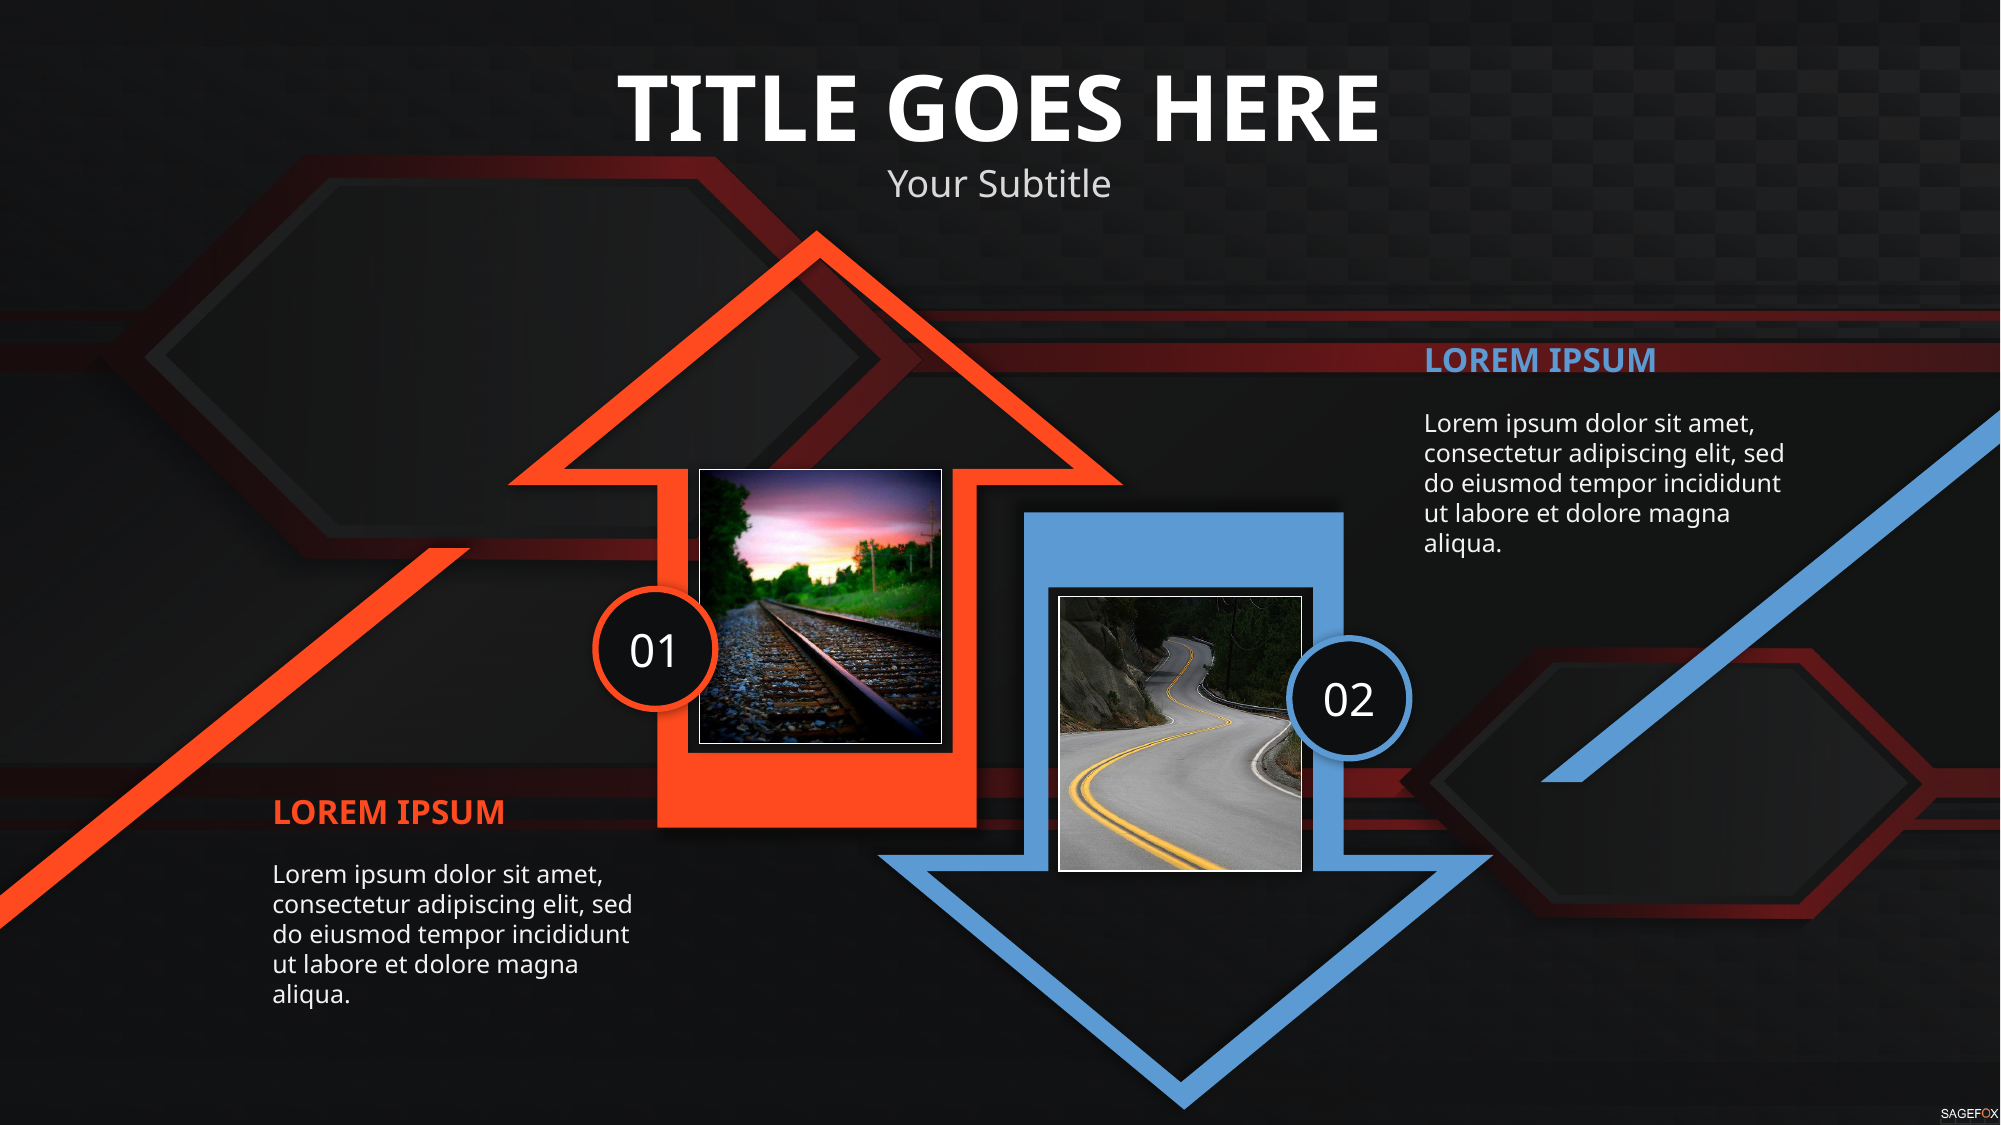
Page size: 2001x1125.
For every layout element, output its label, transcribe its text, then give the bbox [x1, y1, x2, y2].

text_box 01 [594, 587, 717, 710]
text_box [504, 229, 1127, 829]
text_box LOREM IPSUM Lorem ipsum dolor sit amet, consectetur adipiscing elit, sed do eiusmod tempor incididunt ut labore et dolore magna aliqua. [257, 783, 663, 1017]
text_box LOREM IPSUM Lorem ipsum dolor sit amet, consectetur adipiscing elit, sed do eiusmod tempor incididunt ut labore et dolore magna aliqua. [1409, 331, 1815, 565]
text_box [0, 547, 474, 931]
text_box 02 [1288, 637, 1411, 760]
text_box [698, 468, 943, 745]
picture [0, 0, 2001, 1125]
text_box [1058, 595, 1303, 872]
text_box [1537, 408, 2000, 784]
text_box TITLE GOES HERE Your Subtitle [548, 42, 1452, 212]
text_box [874, 511, 1497, 1112]
